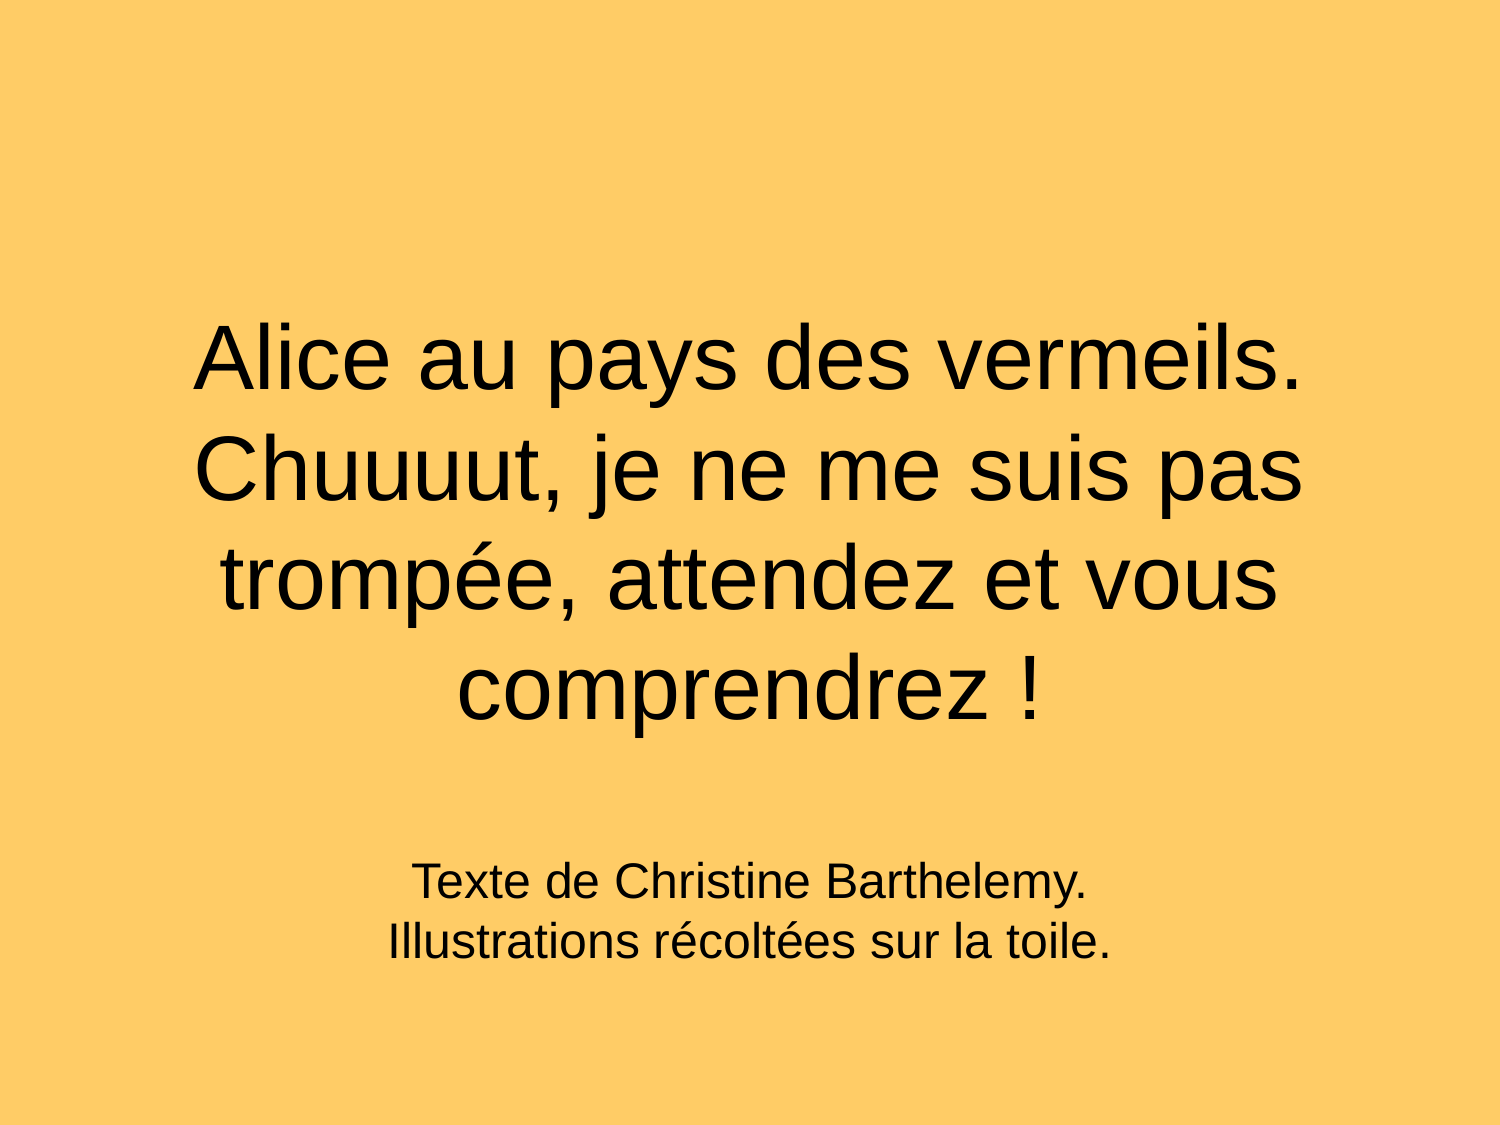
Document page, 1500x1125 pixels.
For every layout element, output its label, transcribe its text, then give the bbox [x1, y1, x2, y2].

title Alice au pays des vermeils. Chuuuut, je ne me suis pas trompée, attendez et vous comprendrez ! Texte de Christine Barthelemy. Illustrations récoltées sur la toile. [112, 349, 1388, 918]
